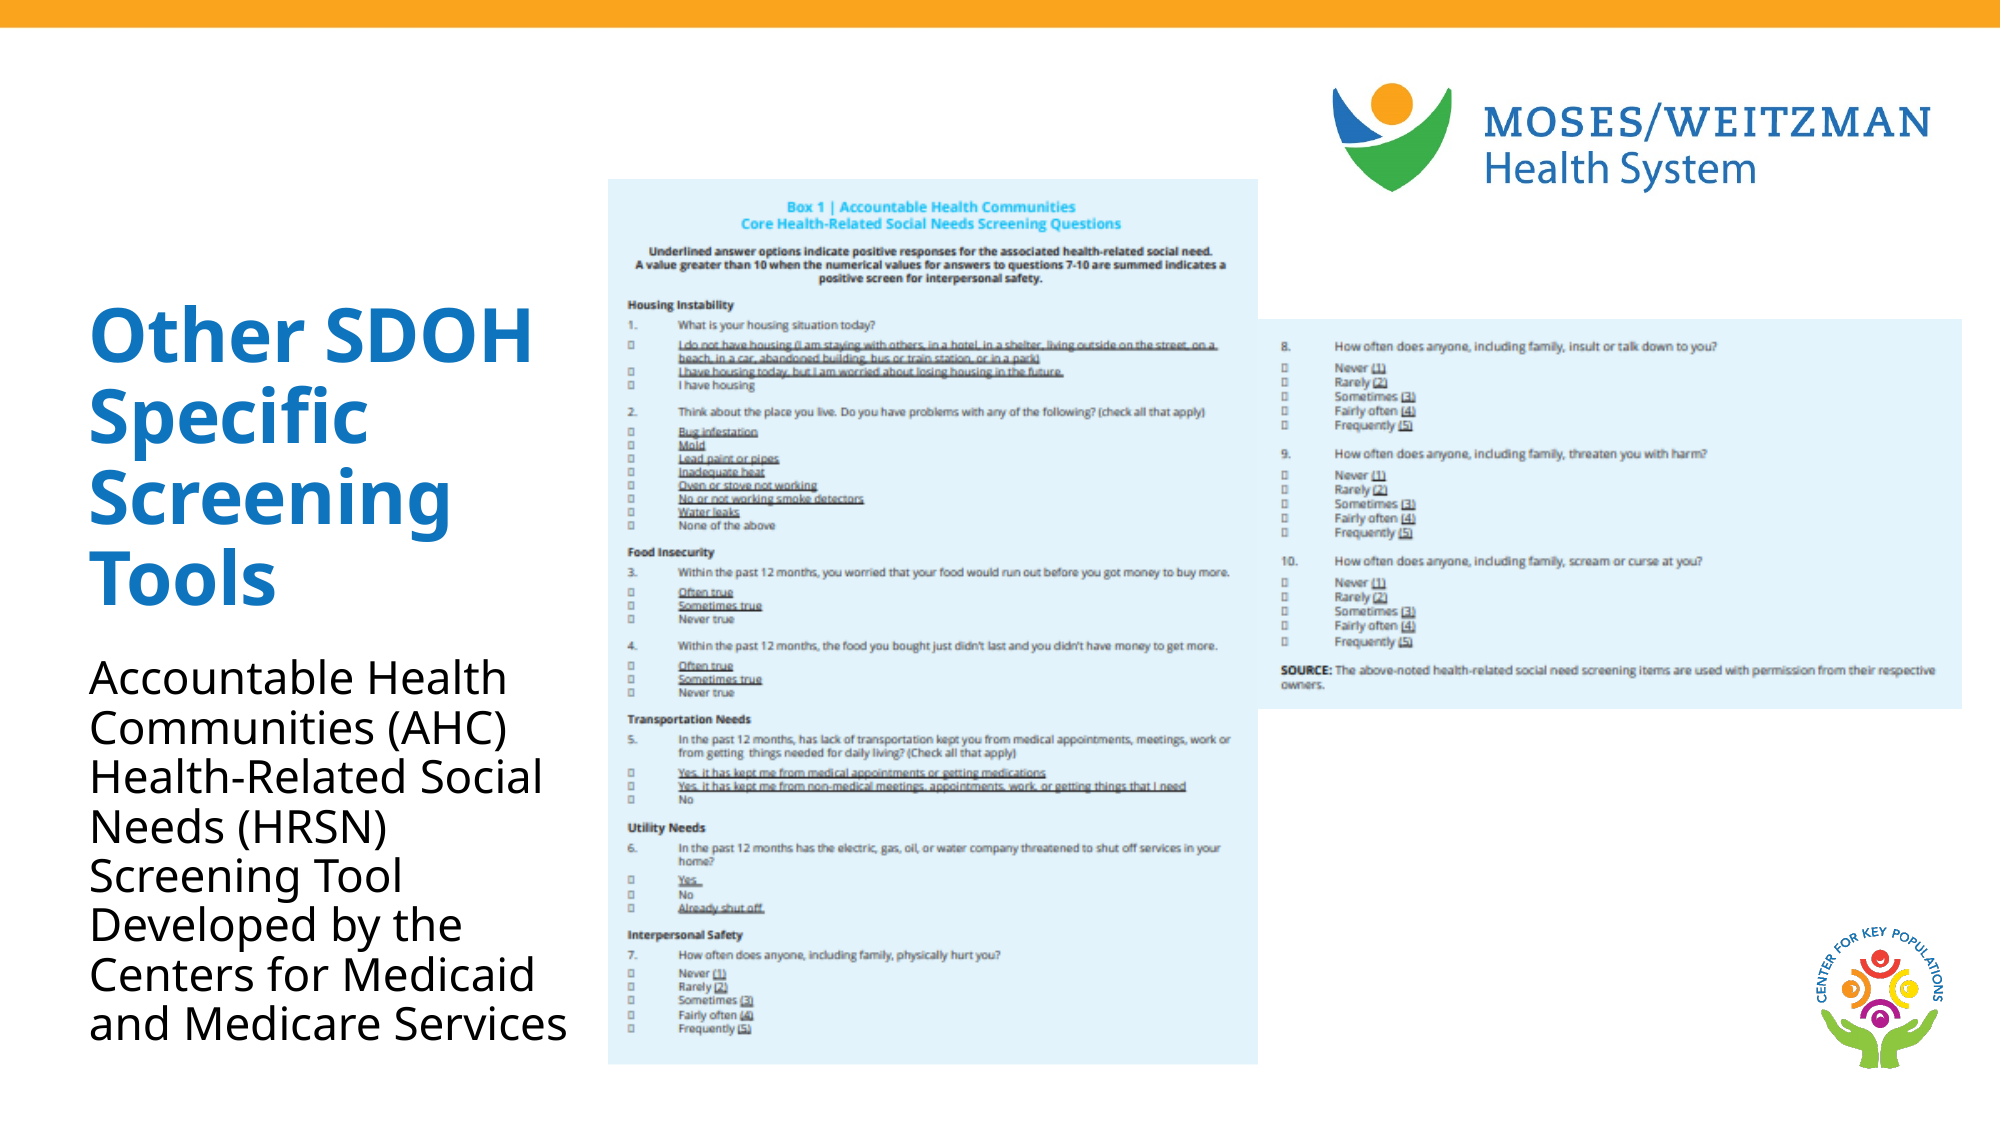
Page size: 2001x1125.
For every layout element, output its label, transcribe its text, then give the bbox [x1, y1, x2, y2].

picture [0, 0, 2000, 1125]
text_box Other SDOH Specific Screening Tools [73, 290, 607, 410]
text_box Accountable Health Communities (AHC) Health-Related Social Needs (HRSN) Screening Tool Developed by the Centers for Medicaid and Medicare Services [73, 647, 584, 836]
